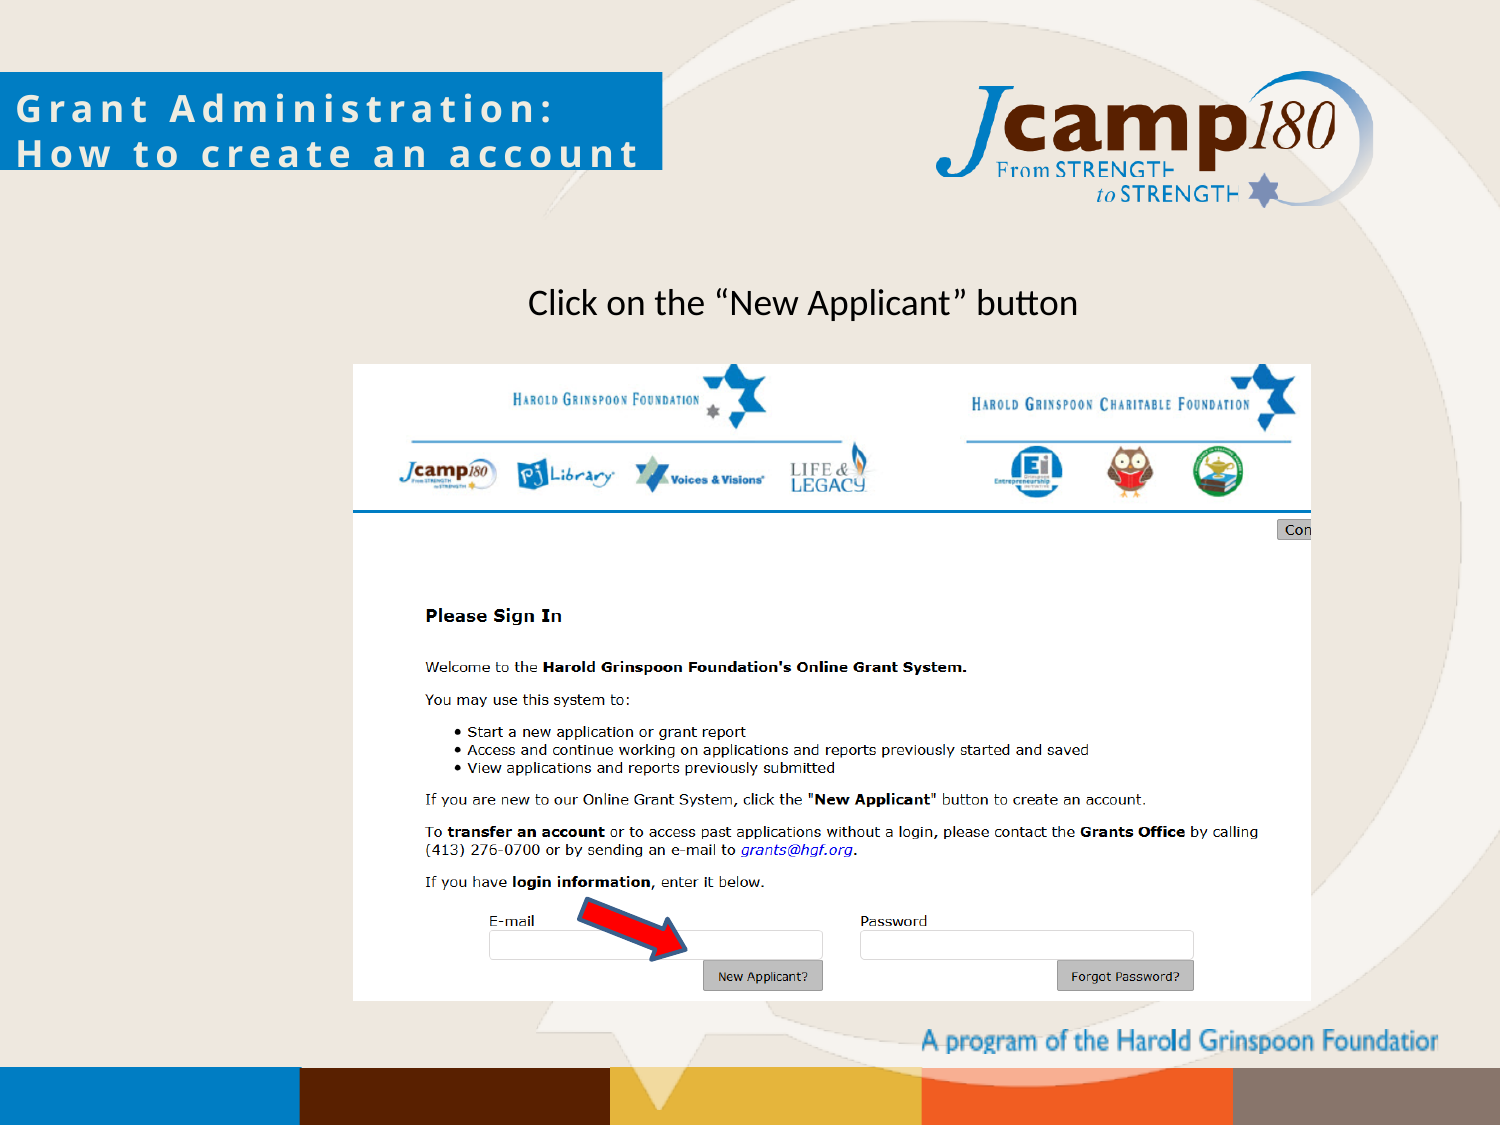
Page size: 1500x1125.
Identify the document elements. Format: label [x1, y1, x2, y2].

picture [0, 0, 1500, 1125]
text_box [935, 71, 1374, 208]
